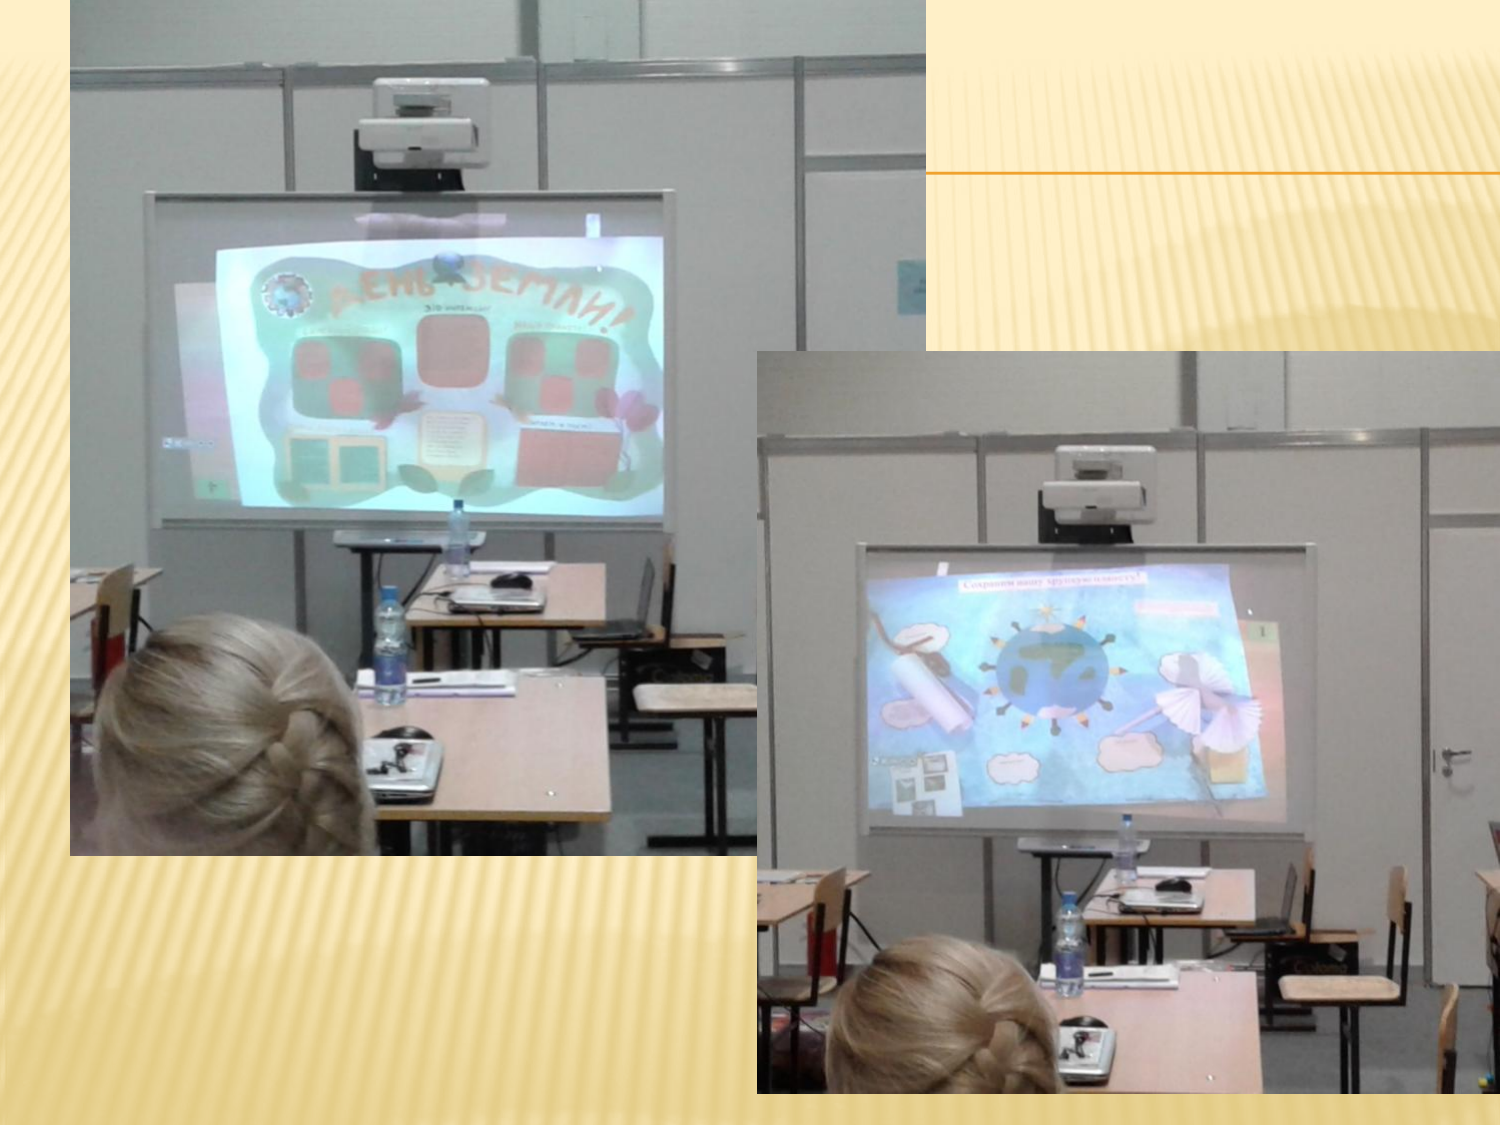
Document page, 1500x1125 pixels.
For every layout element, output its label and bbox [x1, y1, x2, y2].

picture [69, 0, 927, 856]
list [757, 351, 1500, 1095]
